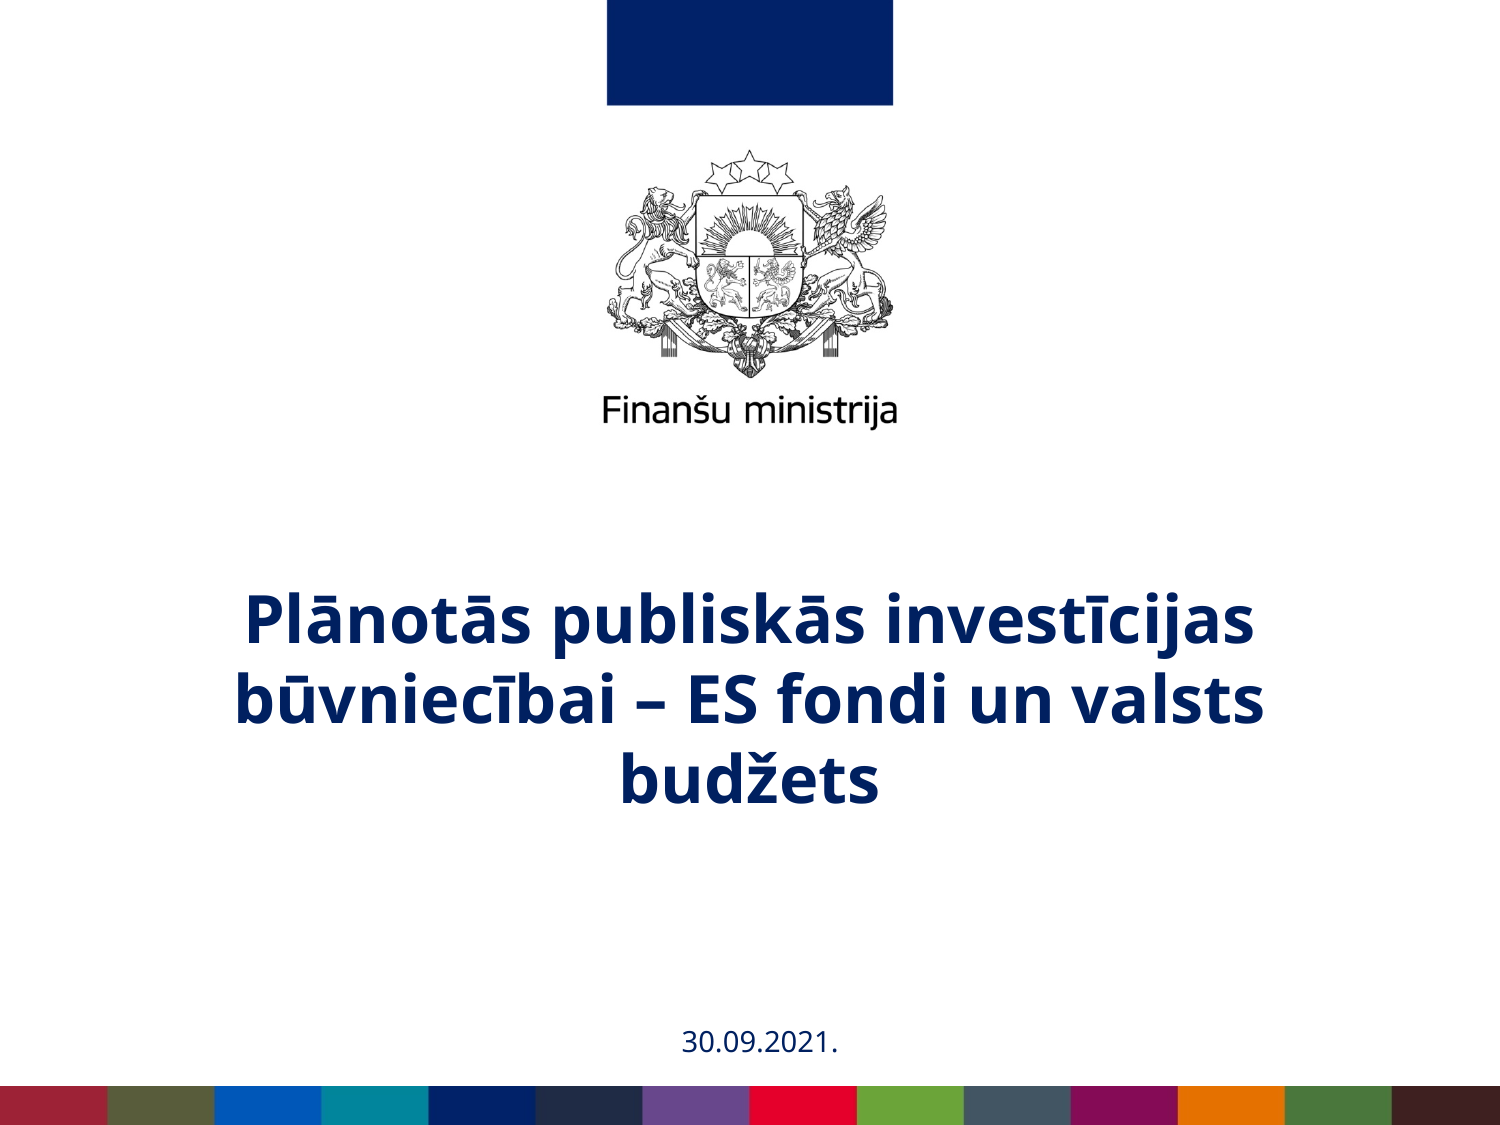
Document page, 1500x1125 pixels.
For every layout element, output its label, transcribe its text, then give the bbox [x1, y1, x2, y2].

picture [0, 1086, 320, 1125]
title Plānotās publiskās investīcijas būvniecībai – ES fondi un valsts budžets [112, 568, 1388, 832]
picture [326, 1086, 1500, 1125]
picture [440, 0, 1060, 568]
text_box 30.09.2021. [666, 1016, 903, 1067]
